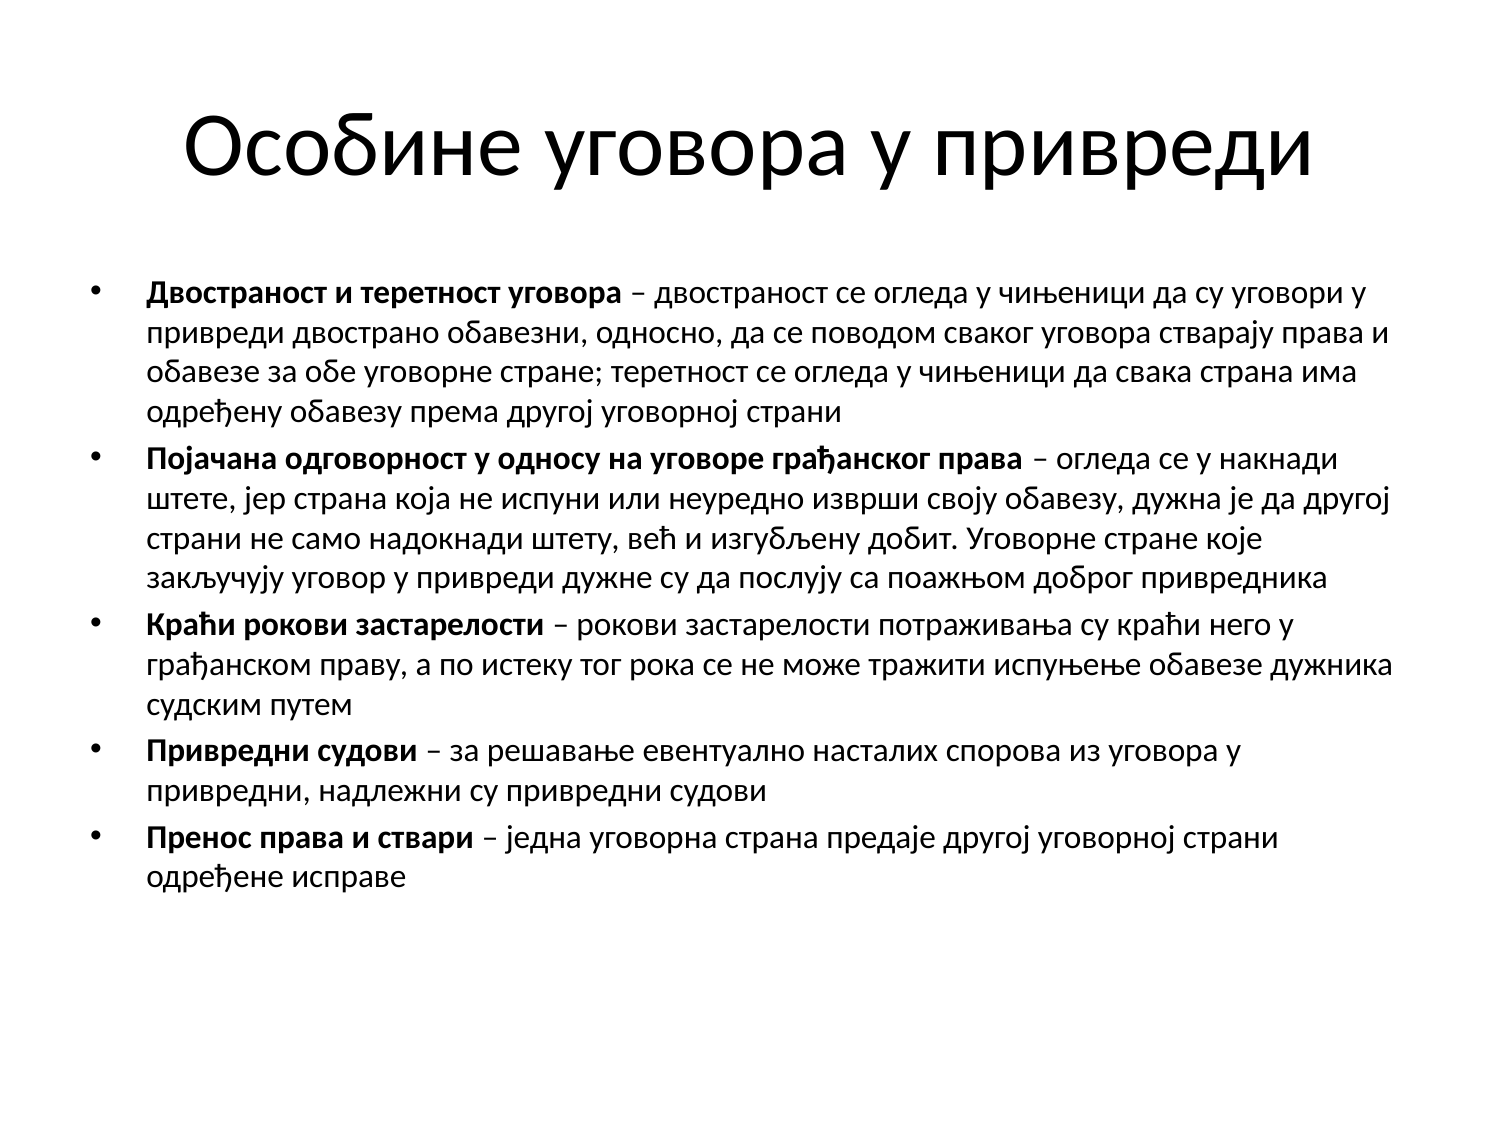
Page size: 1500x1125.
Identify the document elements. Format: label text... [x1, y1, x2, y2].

list Двостраност и теретност уговора – двостраност се огледа у чињеници да су уговори у привреди двострано обавезни, односно, да се поводом сваког уговора стварају права и обавезе за обе уговорне стране; теретност се огледа у чињеници да свака страна има одређену обавезу према другој уговорној страни Појачана одговорност у односу на уговоре грађанског права – огледа се у накнади штете, јер страна која не испуни или неуредно изврши своју обавезу, дужна је да другој страни не само надокнади штету, већ и изгубљену добит. Уговорне стране које закључују уговор у привреди дужне су да послују са поажњом доброг привредника Краћи рокови застарелости – рокови застарелости потраживања су краћи него у грађанском праву, а по истеку тог рока се не може тражити испуњење обавезе дужника судским путем Привредни судови – за решавање евентуално насталих спорова из уговора у привредни, надлежни су привредни судови Пренос права и ствари – једна уговорна страна предаје другој уговорној страни одређене исправе [75, 262, 1425, 1005]
title Особине уговора у привреди [75, 45, 1425, 233]
